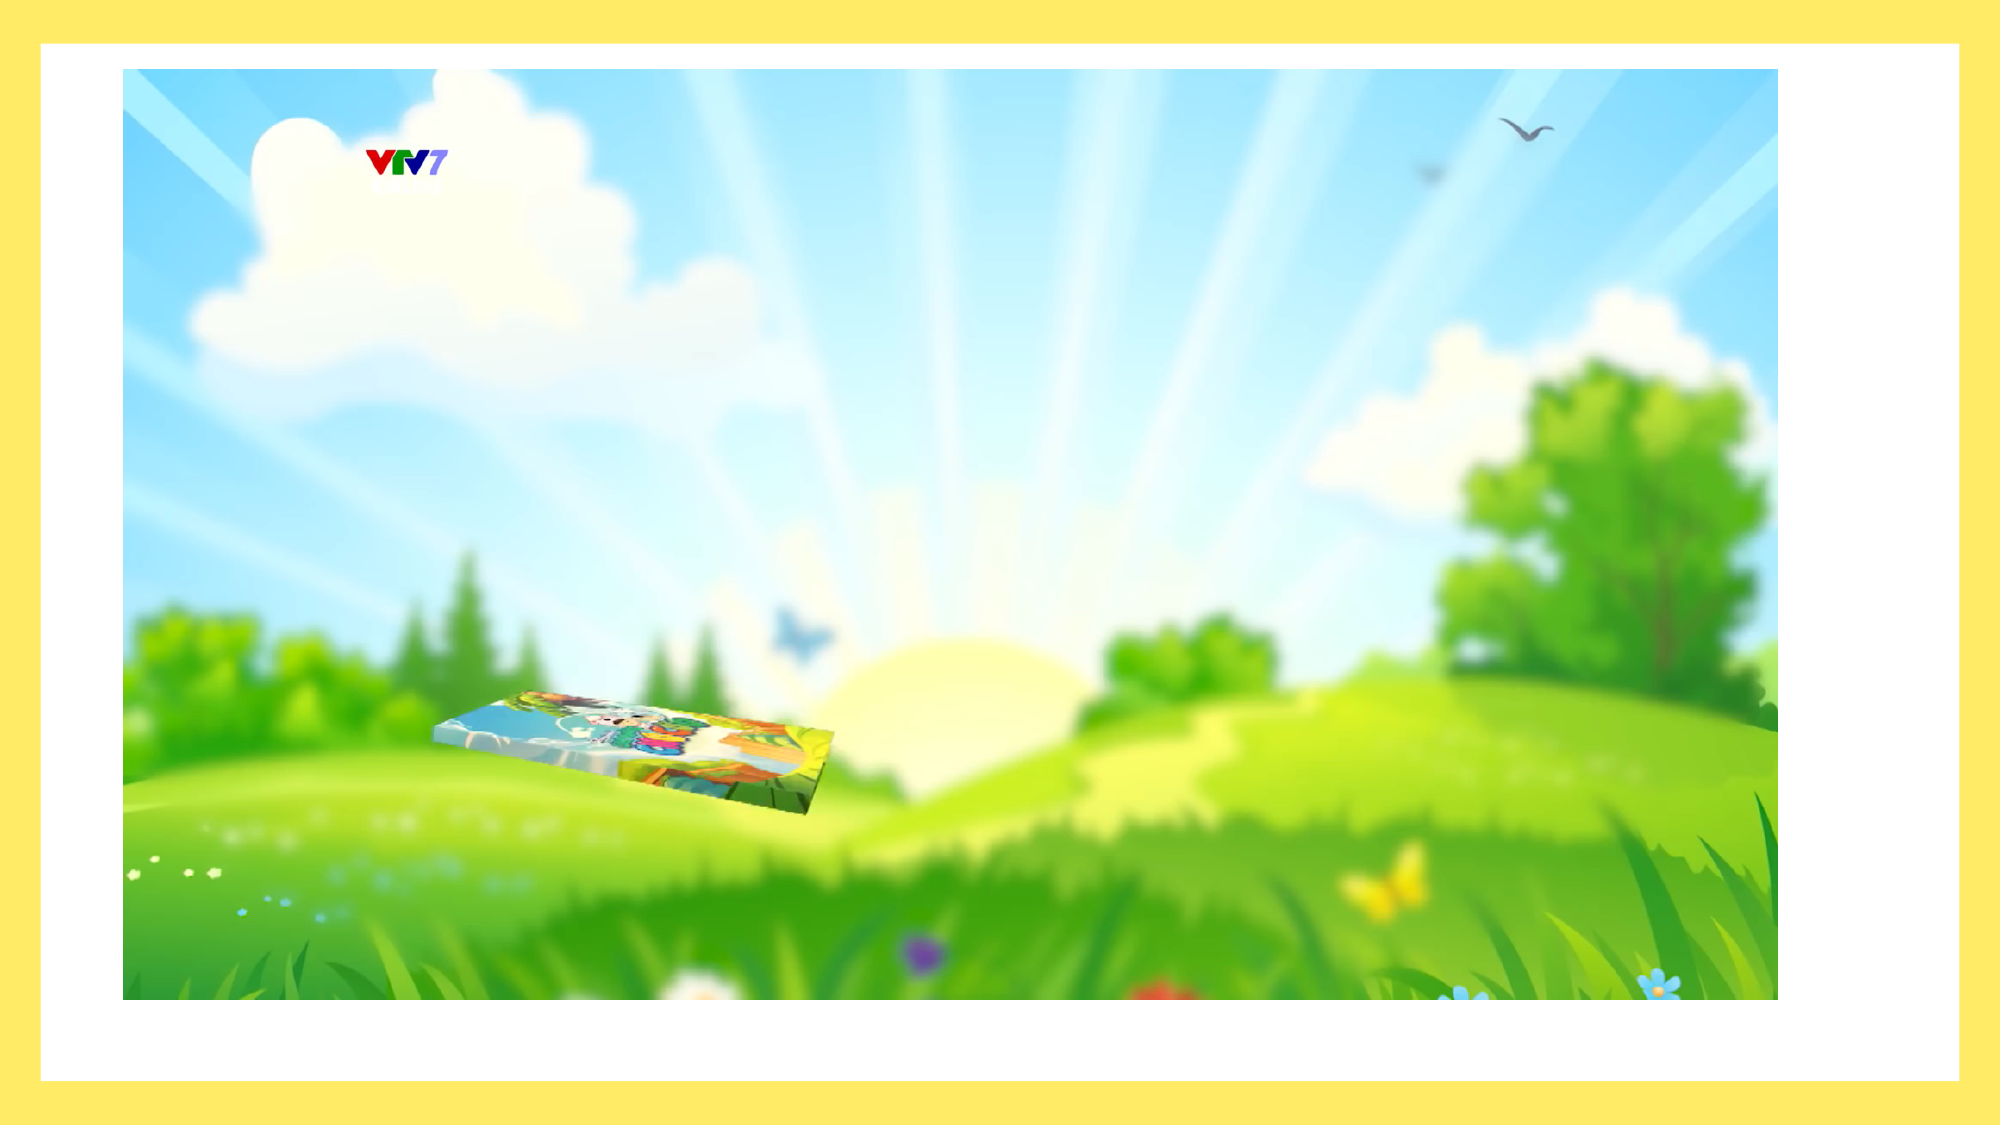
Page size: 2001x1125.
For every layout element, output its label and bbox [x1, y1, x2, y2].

text_box [122, 68, 1779, 1000]
